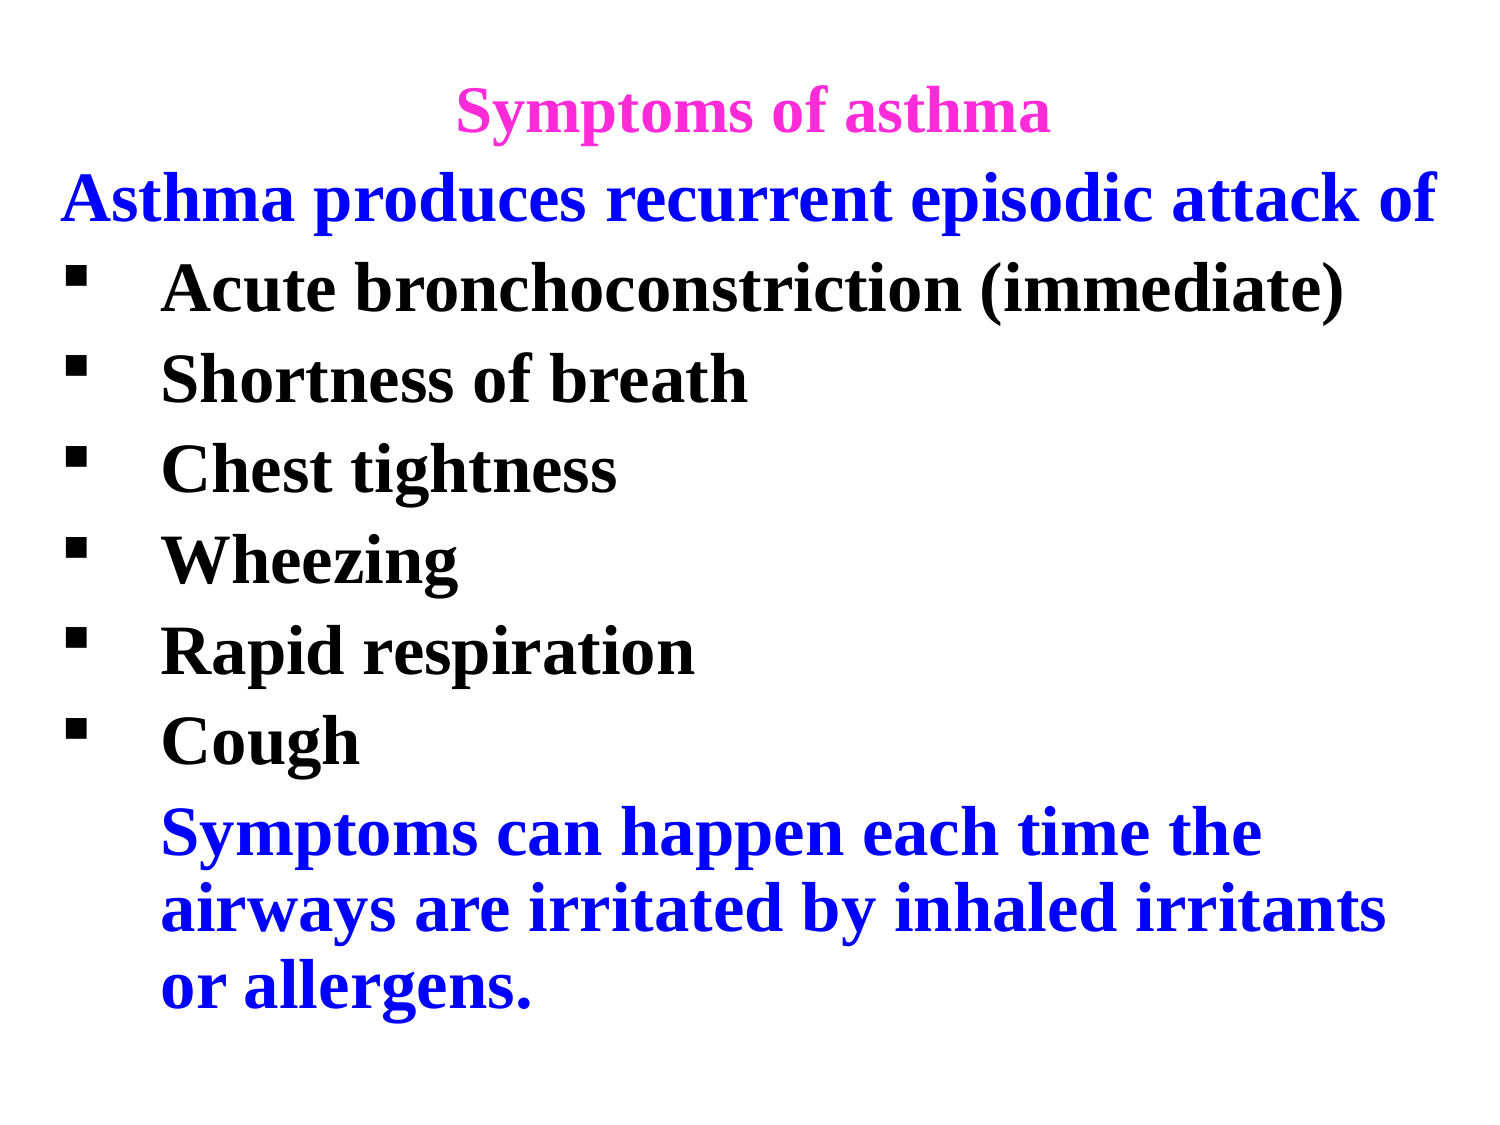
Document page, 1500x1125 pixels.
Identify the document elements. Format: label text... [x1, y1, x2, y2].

list Symptoms of asthma Asthma produces recurrent episodic attack of Acute bronchoconstriction (immediate) Shortness of breath Chest tightness Wheezing Rapid respiration Cough Symptoms can happen each time the airways are irritated by inhaled irritants or allergens. [45, 42, 1462, 1074]
